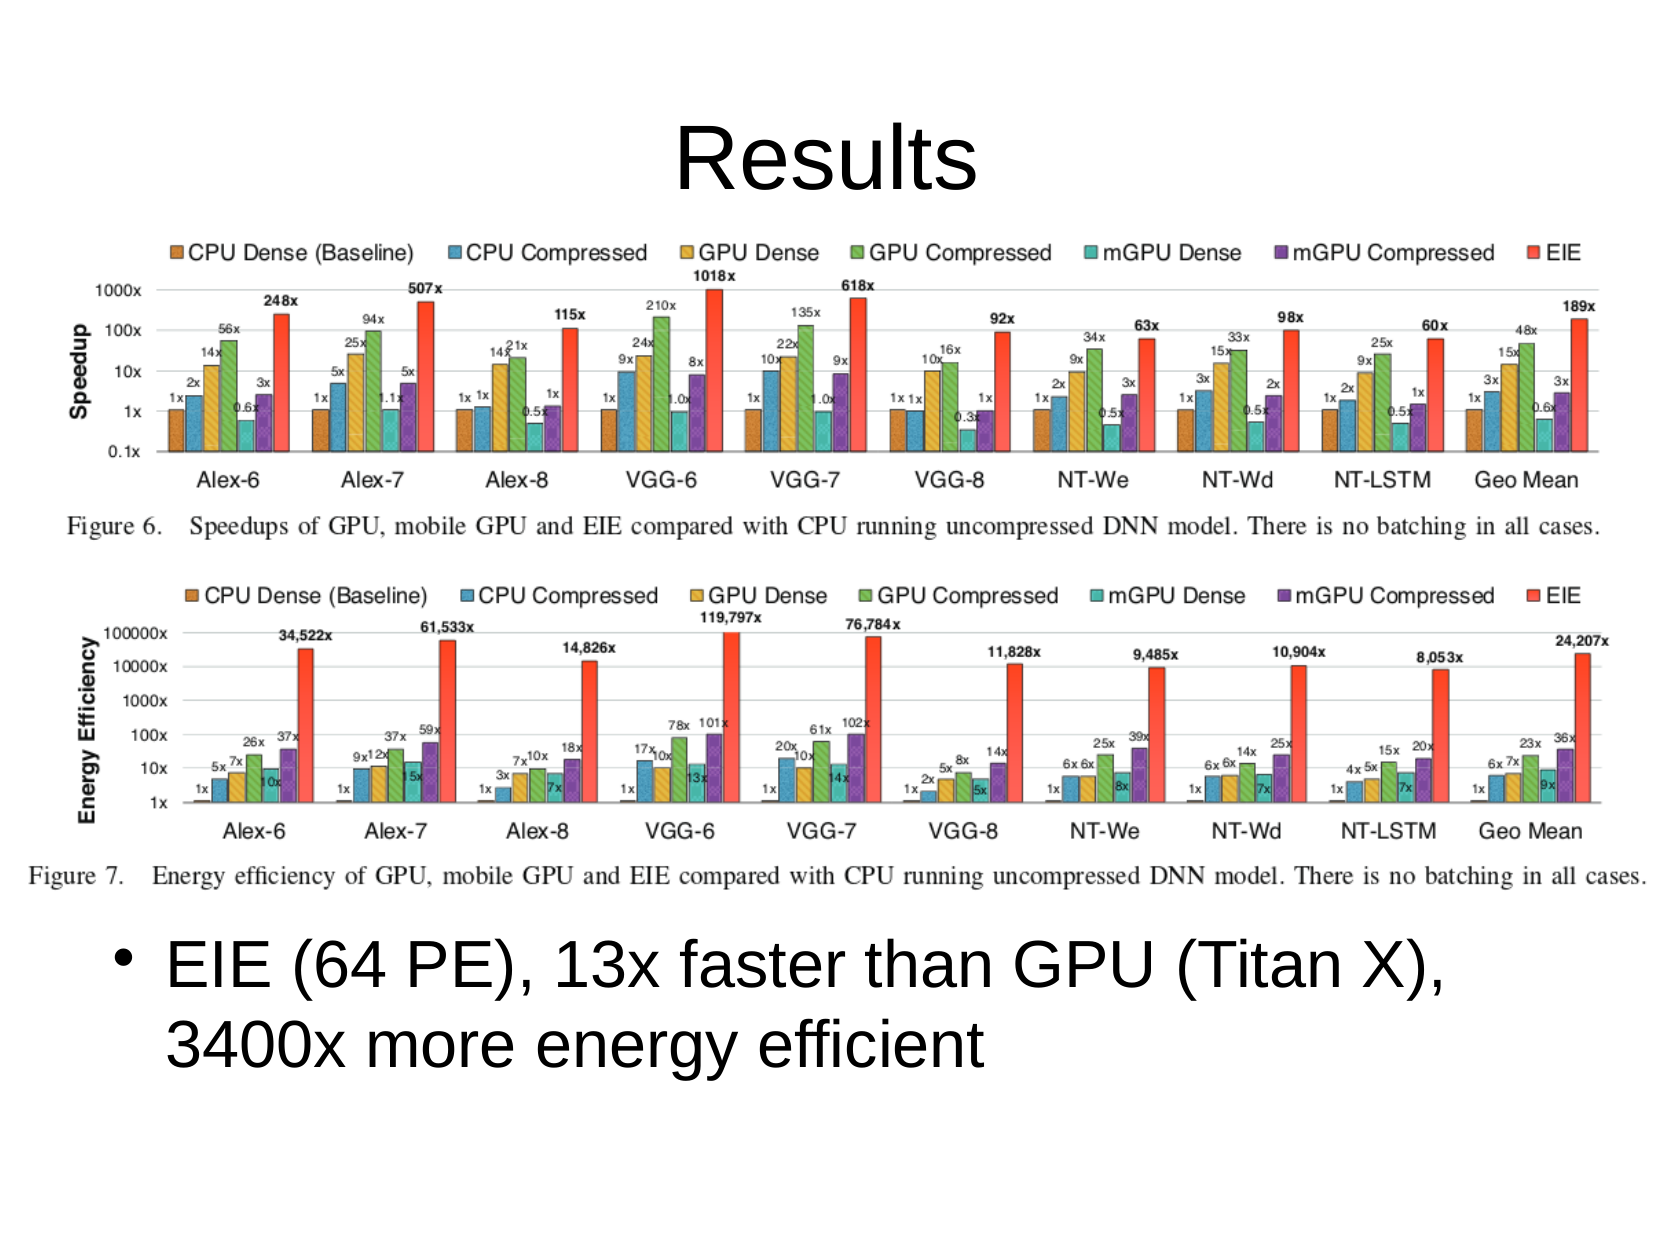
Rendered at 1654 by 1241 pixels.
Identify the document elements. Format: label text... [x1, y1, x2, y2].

text_box Results [82, 49, 1571, 224]
picture [8, 226, 1654, 898]
text_box EIE (64 PE), 13x faster than GPU (Titan X), 3400x more energy efficient [94, 921, 1583, 1156]
